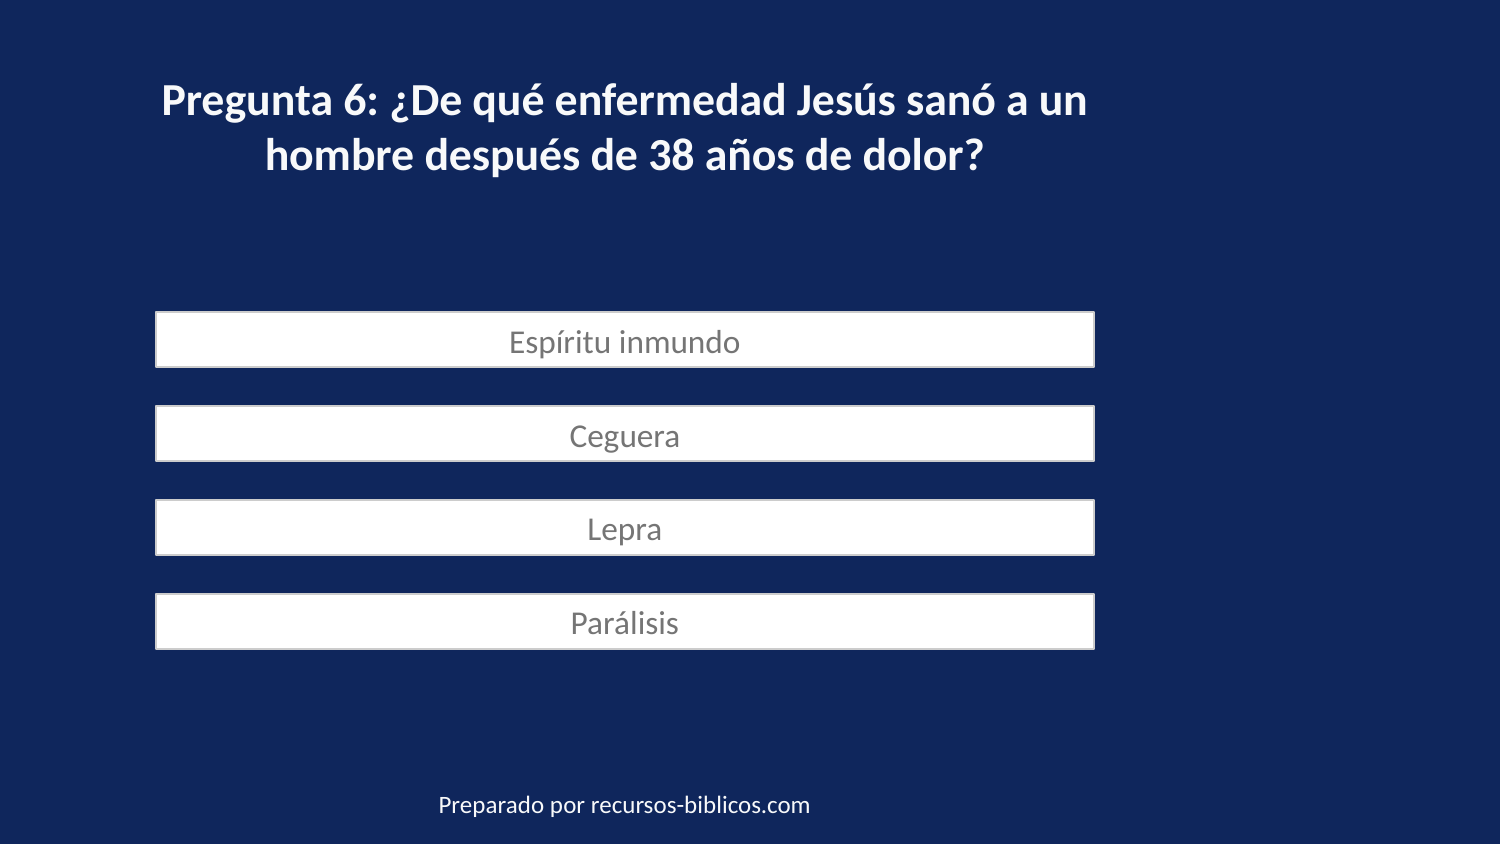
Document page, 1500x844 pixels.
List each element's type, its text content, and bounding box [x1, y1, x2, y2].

text_box Parálisis [156, 593, 1094, 649]
text_box Ceguera [156, 406, 1094, 462]
text_box Espíritu inmundo [156, 312, 1094, 368]
text_box Lepra [156, 499, 1094, 555]
text_box Pregunta 6: ¿De qué enfermedad Jesús sanó a un hombre después de 38 años de dolor? [78, 62, 1172, 188]
text_box Preparado por recursos-biblicos.com [78, 781, 1172, 827]
